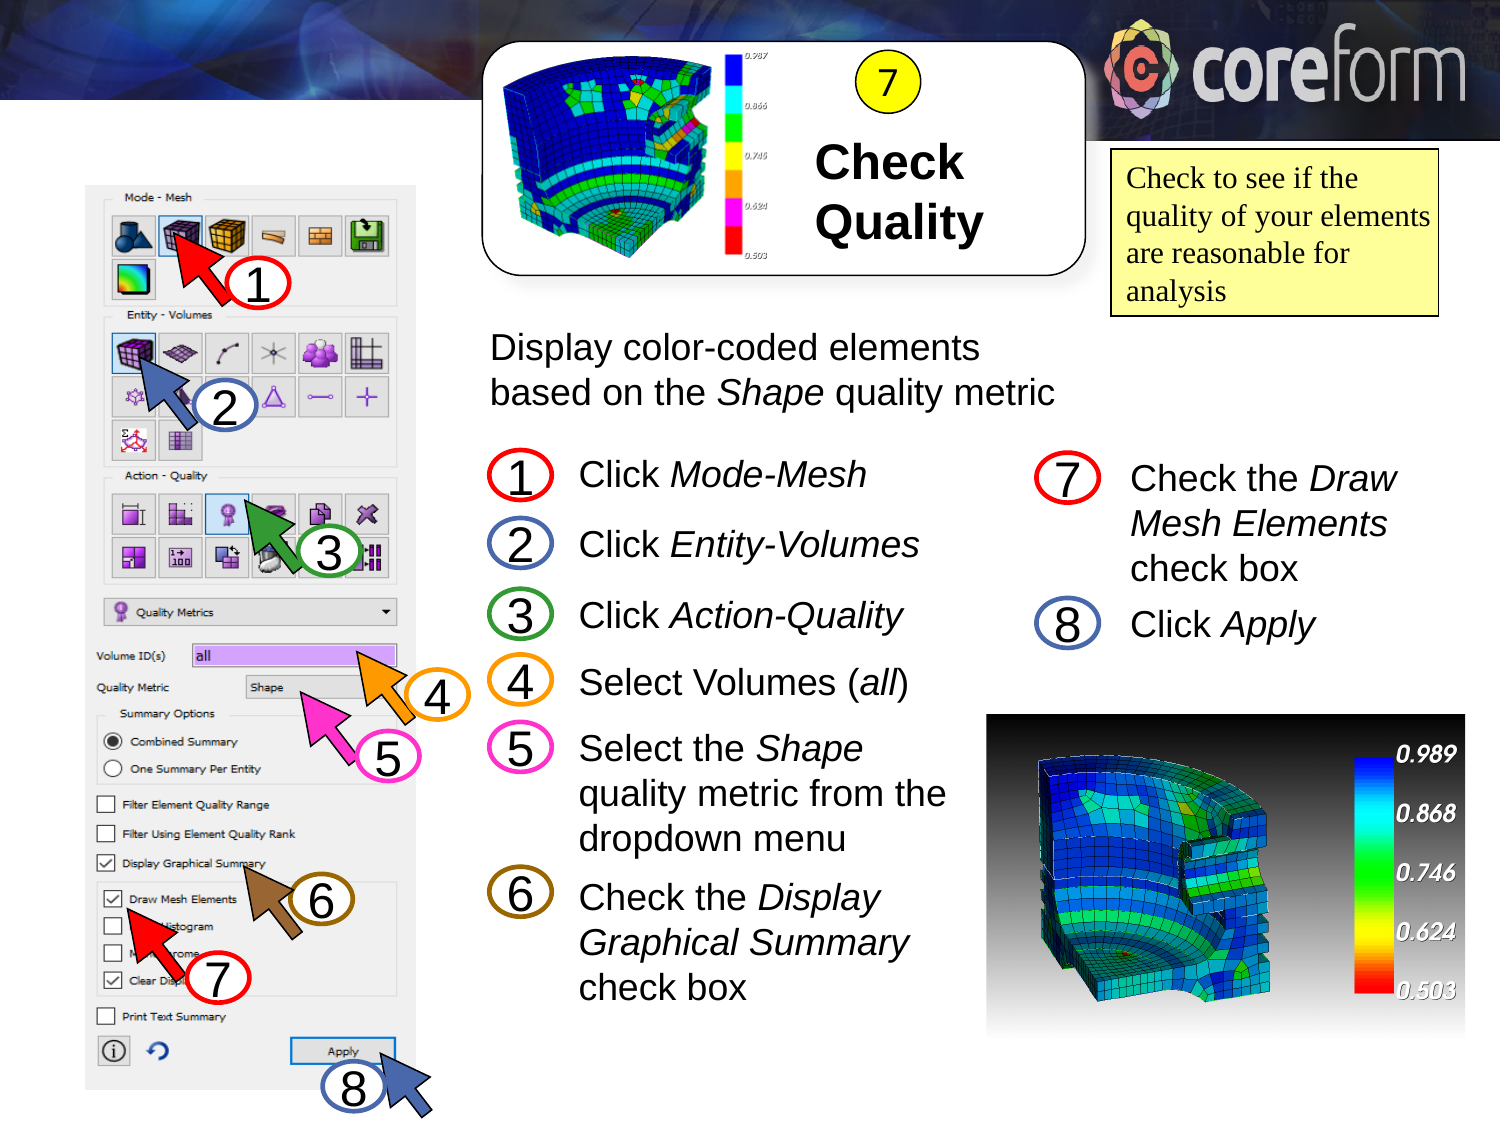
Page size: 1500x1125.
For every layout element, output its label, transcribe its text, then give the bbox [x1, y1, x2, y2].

text_box Click Action-Quality [563, 584, 949, 644]
text_box Check Quality [799, 122, 1086, 257]
text_box 8 [323, 1090, 385, 1112]
text_box 1 [489, 450, 552, 501]
text_box 5 [489, 721, 552, 772]
text_box Check the Display Graphical Summary check box [563, 865, 986, 1016]
picture [85, 185, 416, 1090]
text_box [387, 1089, 432, 1118]
text_box 6 [489, 866, 552, 917]
picture [500, 48, 772, 262]
text_box Display color-coded elements based on the Shape quality metric [475, 315, 1083, 421]
picture [986, 714, 1466, 1039]
text_box Check to see if the quality of your elements are reasonable for analysis [1111, 148, 1439, 316]
text_box 2 [489, 517, 552, 568]
text_box Check the Draw Mesh Elements check box [1115, 446, 1500, 597]
text_box 8 [1036, 597, 1099, 648]
text_box 5 [416, 744, 420, 768]
text_box Click Mode-Mesh [563, 442, 949, 502]
text_box [416, 1070, 431, 1088]
text_box Select Volumes (all) [563, 650, 949, 711]
text_box 7 [855, 50, 921, 114]
text_box 4 [489, 654, 552, 705]
text_box Click Apply [1115, 592, 1352, 653]
picture [0, 0, 1500, 141]
text_box [482, 41, 1086, 276]
text_box Select the Shape quality metric from the dropdown menu [563, 716, 977, 865]
text_box 3 [489, 588, 552, 639]
text_box Click Entity-Volumes [563, 512, 949, 573]
text_box 7 [1036, 452, 1099, 503]
text_box 4 [416, 669, 469, 720]
